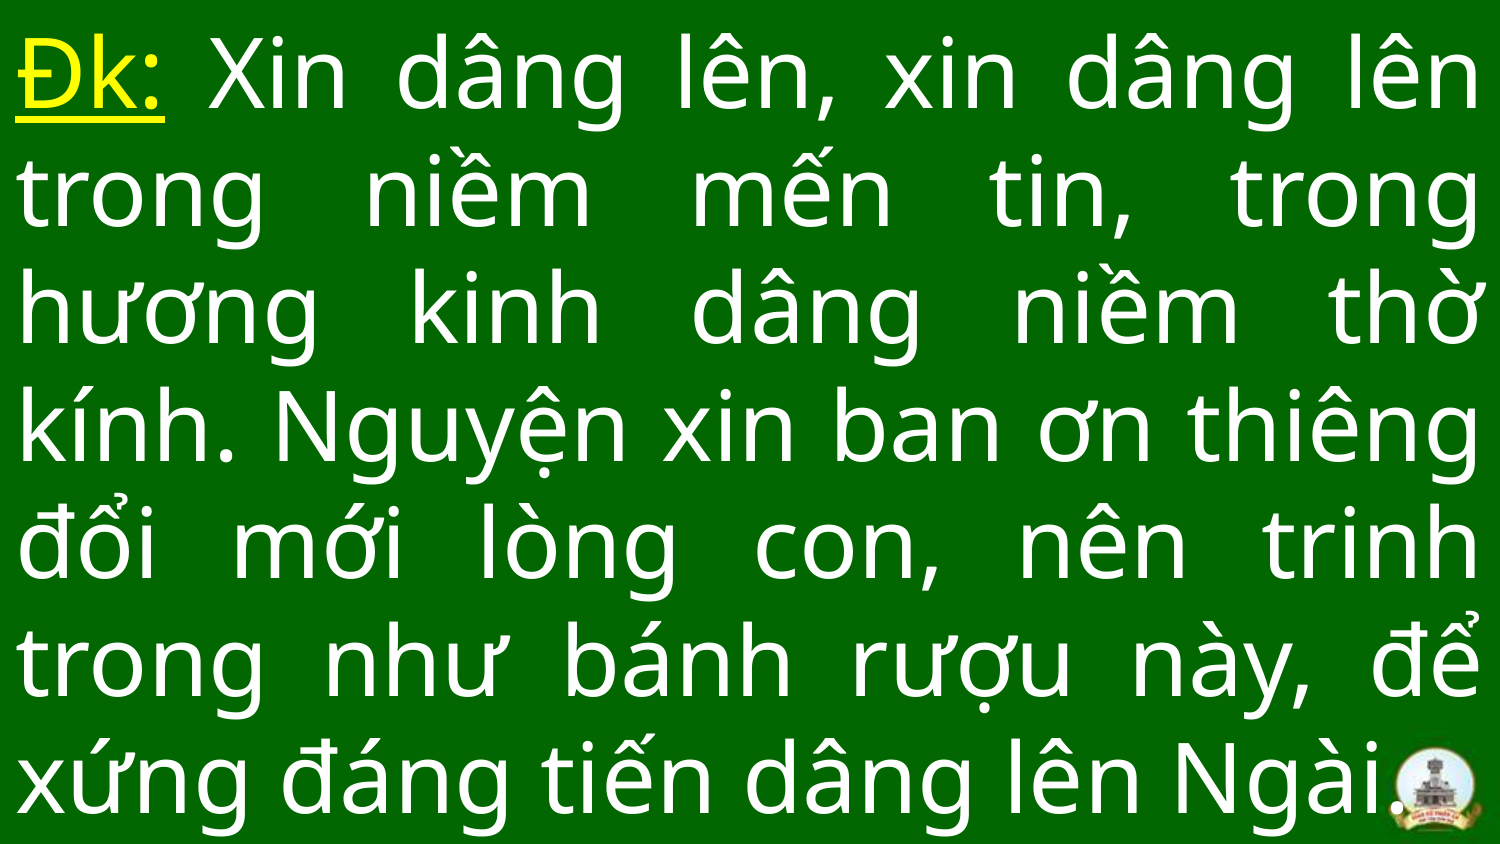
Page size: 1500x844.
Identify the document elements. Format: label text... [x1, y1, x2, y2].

title Đk: Xin dâng lên, xin dâng lên trong niềm mến tin, trong hương kinh dâng niềm thờ kính. Nguyện xin ban ơn thiêng đổi mới lòng con, nên trinh trong như bánh rượu này, để xứng đáng tiến dâng lên Ngài. [0, 0, 1500, 844]
